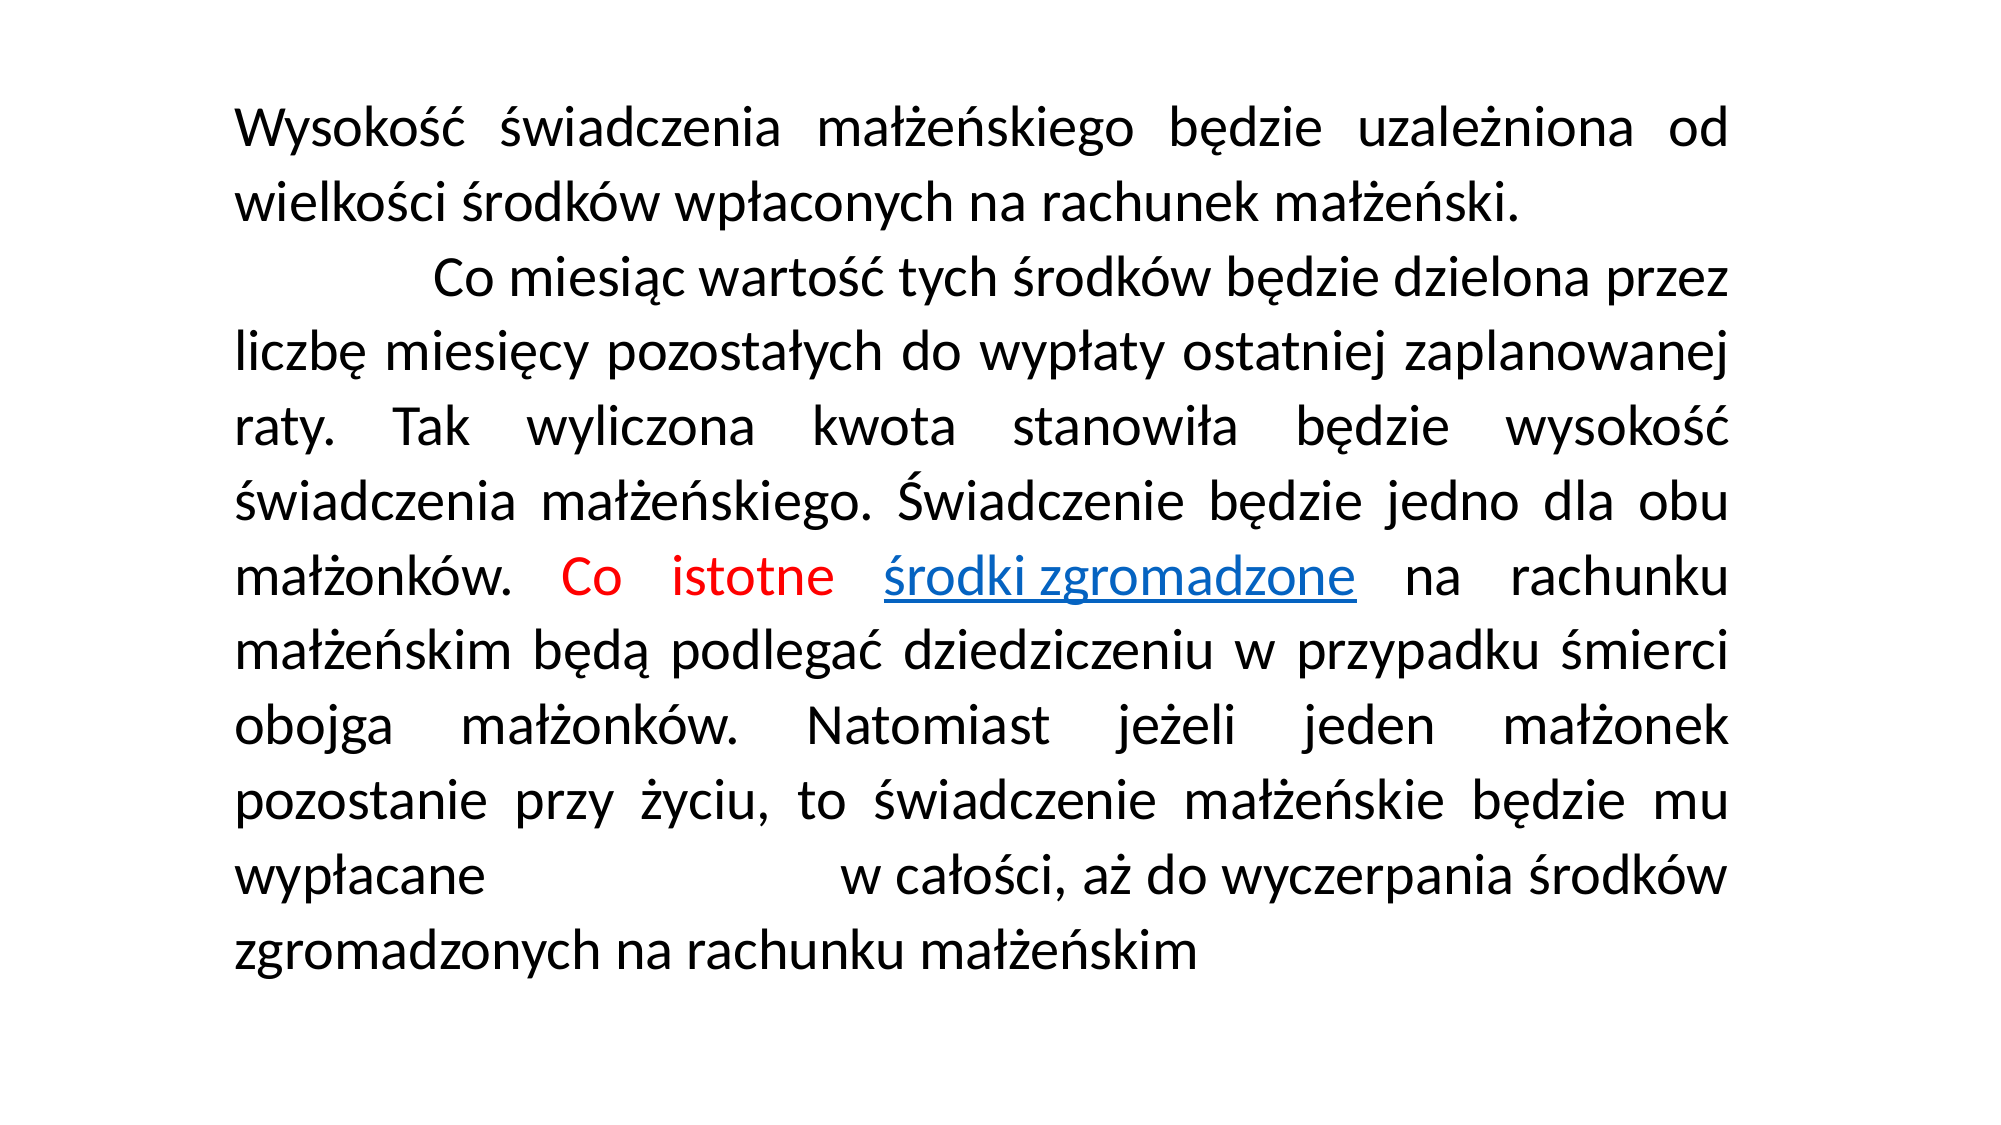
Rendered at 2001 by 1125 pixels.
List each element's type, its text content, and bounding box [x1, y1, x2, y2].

text_box Wysokość świadczenia małżeńskiego będzie uzależniona od wielkości środków wpłaconych na rachunek małżeński. Co miesiąc wartość tych środków będzie dzielona przez liczbę miesięcy pozostałych do wypłaty ostatniej zaplanowanej raty. Tak wyliczona kwota stanowiła będzie wysokość świadczenia małżeńskiego. Świadczenie będzie jedno dla obu małżonków. Co istotne środki zgromadzone na rachunku małżeńskim będą podlegać dziedziczeniu w przypadku śmierci obojga małżonków. Natomiast jeżeli jeden małżonek pozostanie przy życiu, to świadczenie małżeńskie będzie mu wypłacane w całości, aż do wyczerpania środków zgromadzonych na rachunku małżeńskim [219, 75, 1746, 989]
